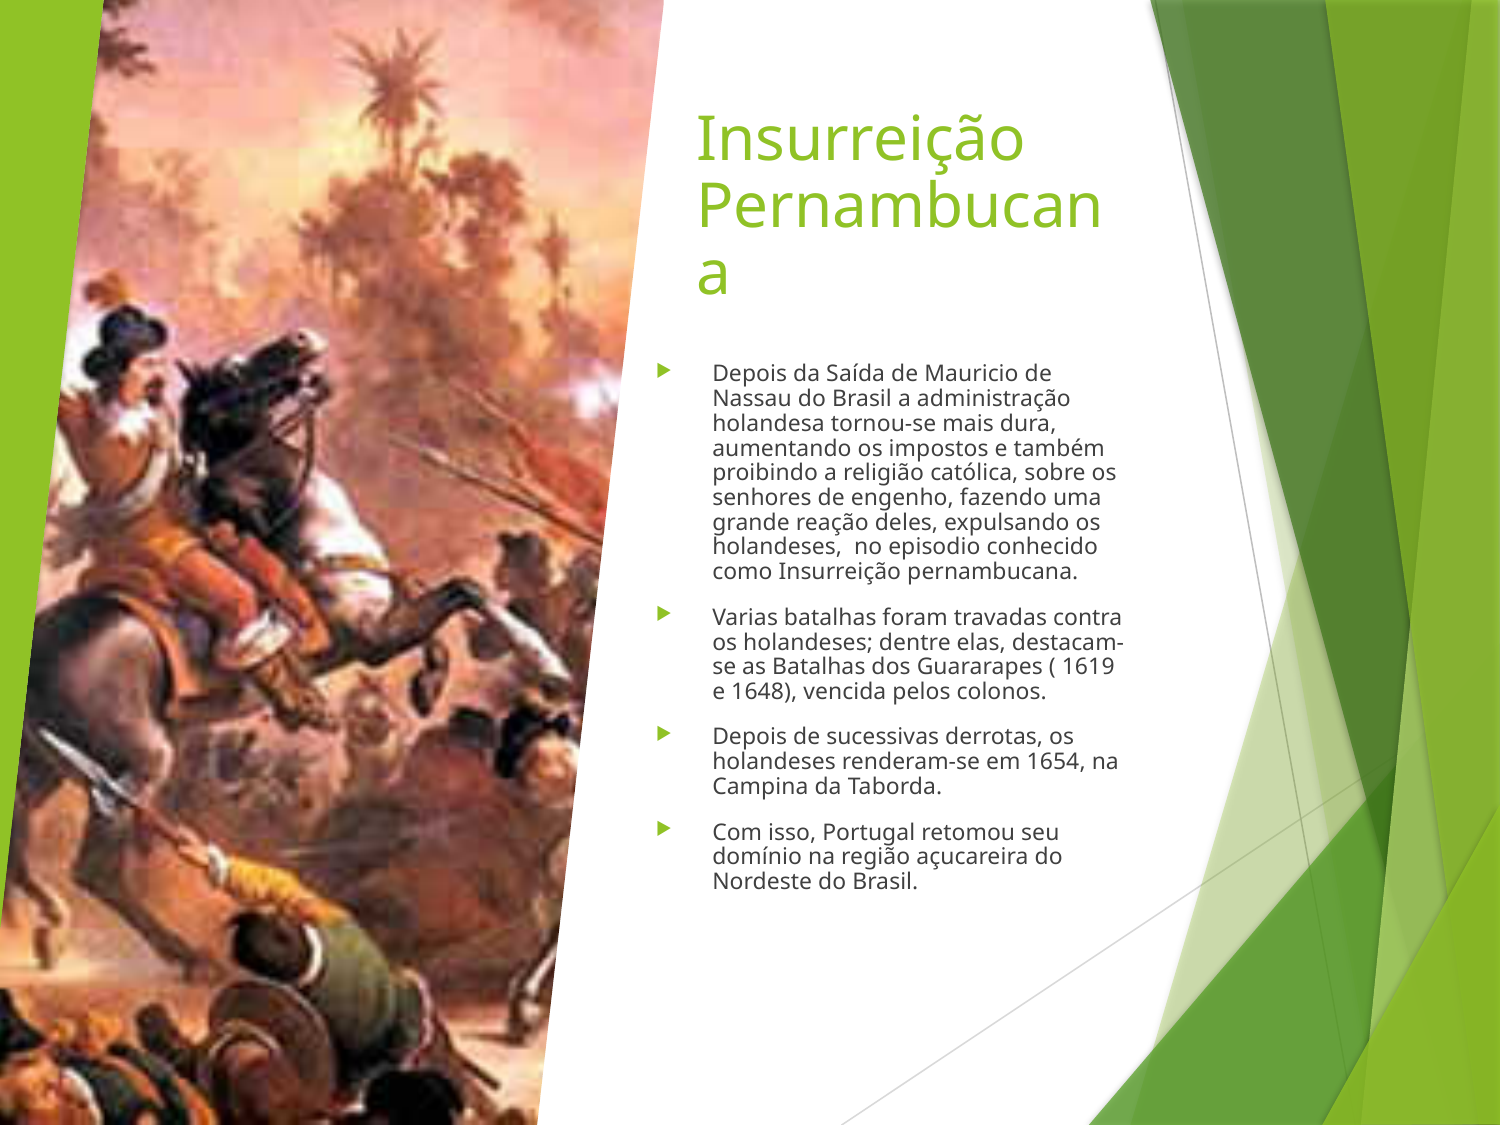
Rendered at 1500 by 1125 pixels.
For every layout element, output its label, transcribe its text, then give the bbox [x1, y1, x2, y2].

picture [0, 0, 665, 1125]
list Depois da Saída de Mauricio de Nassau do Brasil a administração holandesa tornou-se mais dura, aumentando os impostos e também proibindo a religião católica, sobre os senhores de engenho, fazendo uma grande reação deles, expulsando os holandeses, no episodio conhecido como Insurreição pernambucana. Varias batalhas foram travadas contra os holandeses; dentre elas, destacam-se as Batalhas dos Guararapes ( 1619 e 1648), vencida pelos colonos. Depois de sucessivas derrotas, os holandeses renderam-se em 1654, na Campina da Taborda. Com isso, Portugal retomou seu domínio na região açucareira do Nordeste do Brasil. [670, 354, 1141, 992]
title Insurreição Pernambucana [681, 99, 1141, 317]
